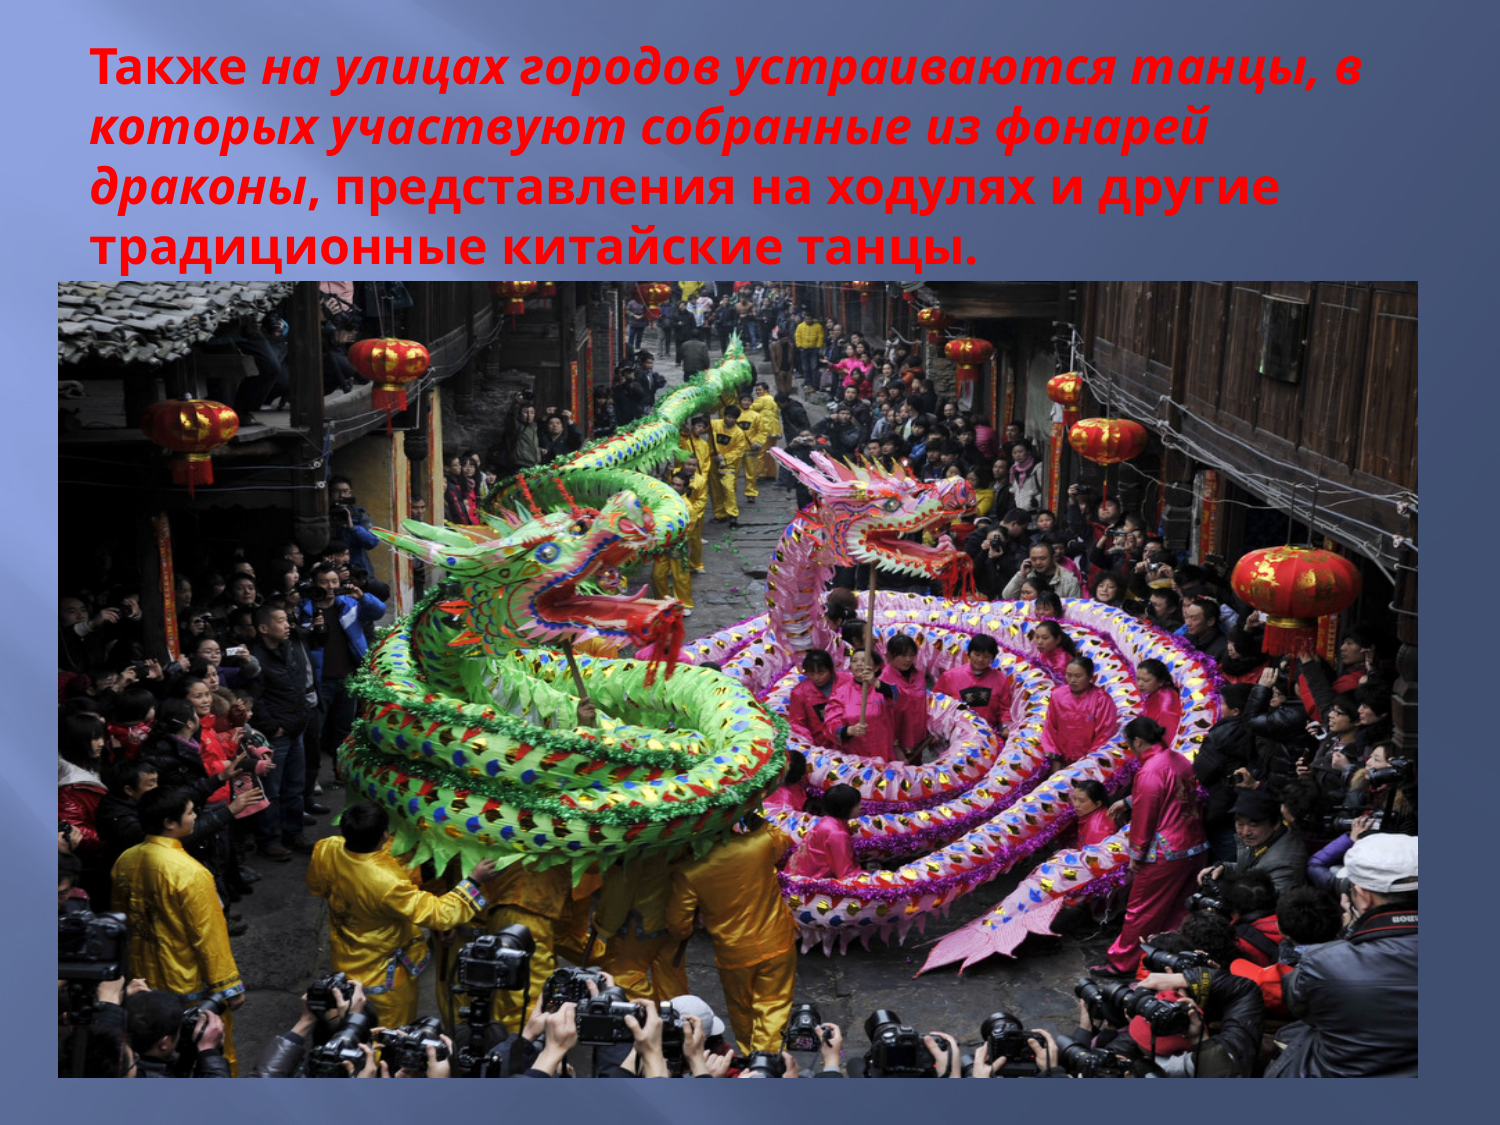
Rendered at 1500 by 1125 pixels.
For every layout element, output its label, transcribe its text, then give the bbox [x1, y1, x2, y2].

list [58, 280, 1419, 1079]
title Также на улицах городов устраиваются танцы, в которых участвуют собранные из фонарей драконы, представления на ходулях и другие традиционные китайские танцы. [75, 128, 1425, 270]
